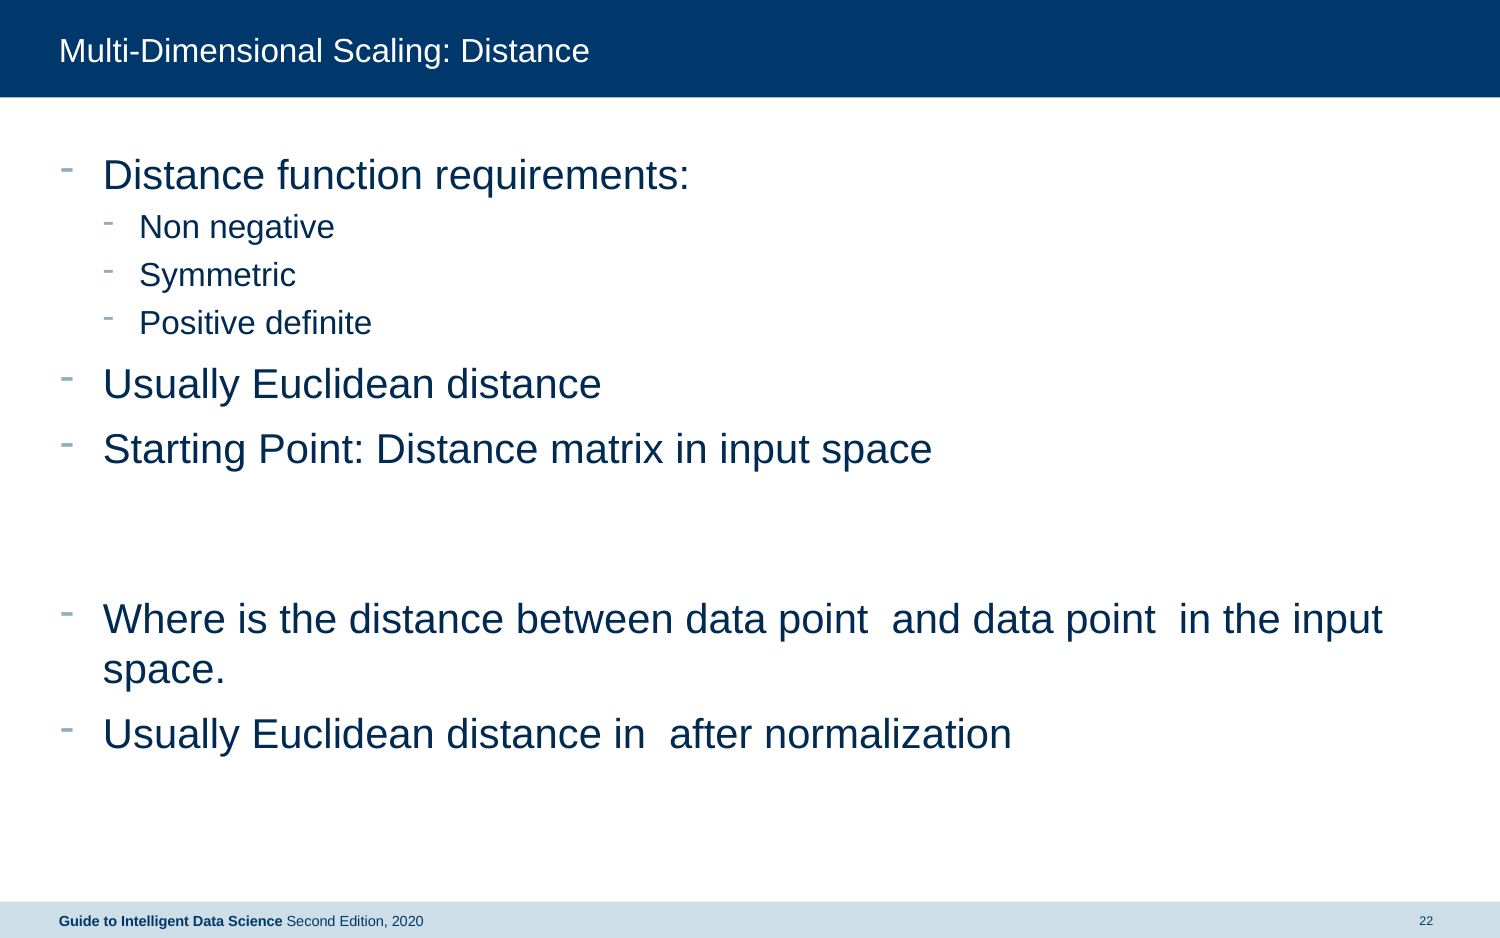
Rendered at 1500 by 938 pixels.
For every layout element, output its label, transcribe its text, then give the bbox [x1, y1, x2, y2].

slide_number 22 [1411, 900, 1442, 938]
title Multi-Dimensional Scaling: Distance [58, 28, 1442, 70]
footer Guide to Intelligent Data Science Second Edition, 2020 [58, 900, 717, 938]
